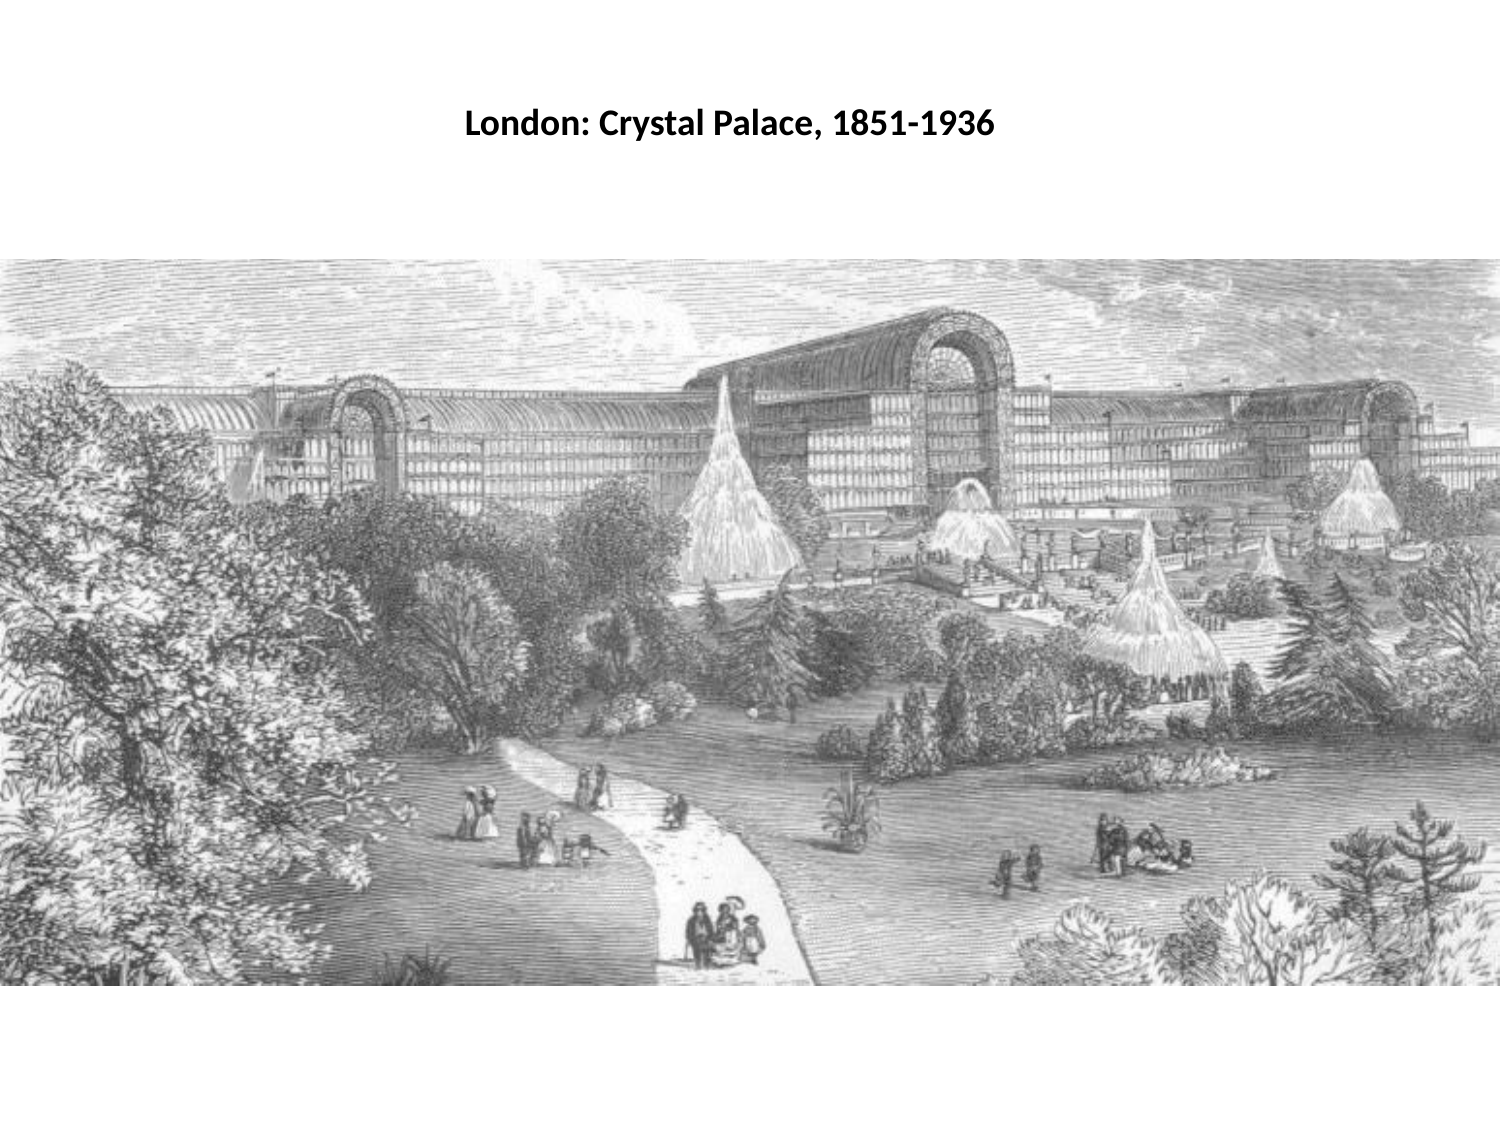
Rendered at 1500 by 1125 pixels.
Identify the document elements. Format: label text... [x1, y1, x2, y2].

text_box London: Crystal Palace, 1851-1936 [449, 90, 1050, 151]
picture [0, 258, 1500, 986]
